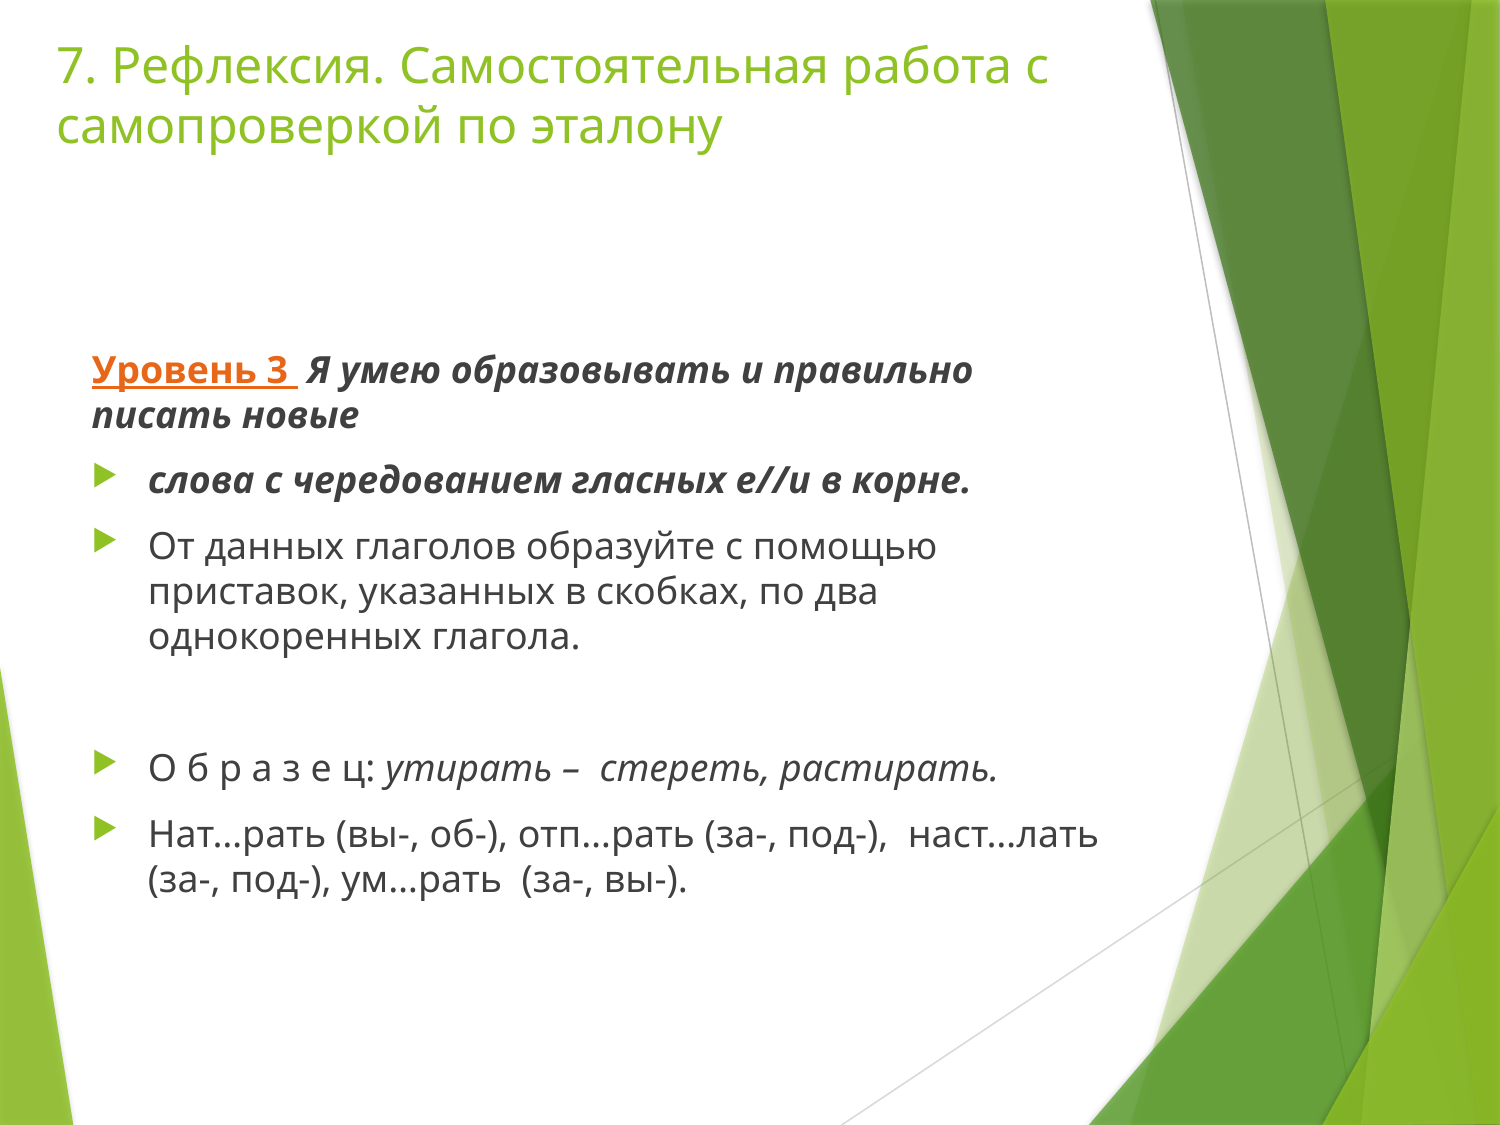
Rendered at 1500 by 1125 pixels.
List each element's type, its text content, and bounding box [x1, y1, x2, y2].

title 7. Рефлексия. Самостоятельная работа с самопроверкой по эталону [41, 26, 1110, 214]
list Уровень 3 Я умею образовывать и правильно писать новые слова с чередованием гласных е//и в корне. От данных глаголов образуйте с помощью приставок, указанных в скобках, по два однокоренных глагола. О б р а з е ц: утирать – стереть, растирать. Нат…рать (вы-, об-), отп…рать (за-, под-), наст…лать (за-, под-), ум…рать (за-, вы-). [76, 338, 1127, 1076]
